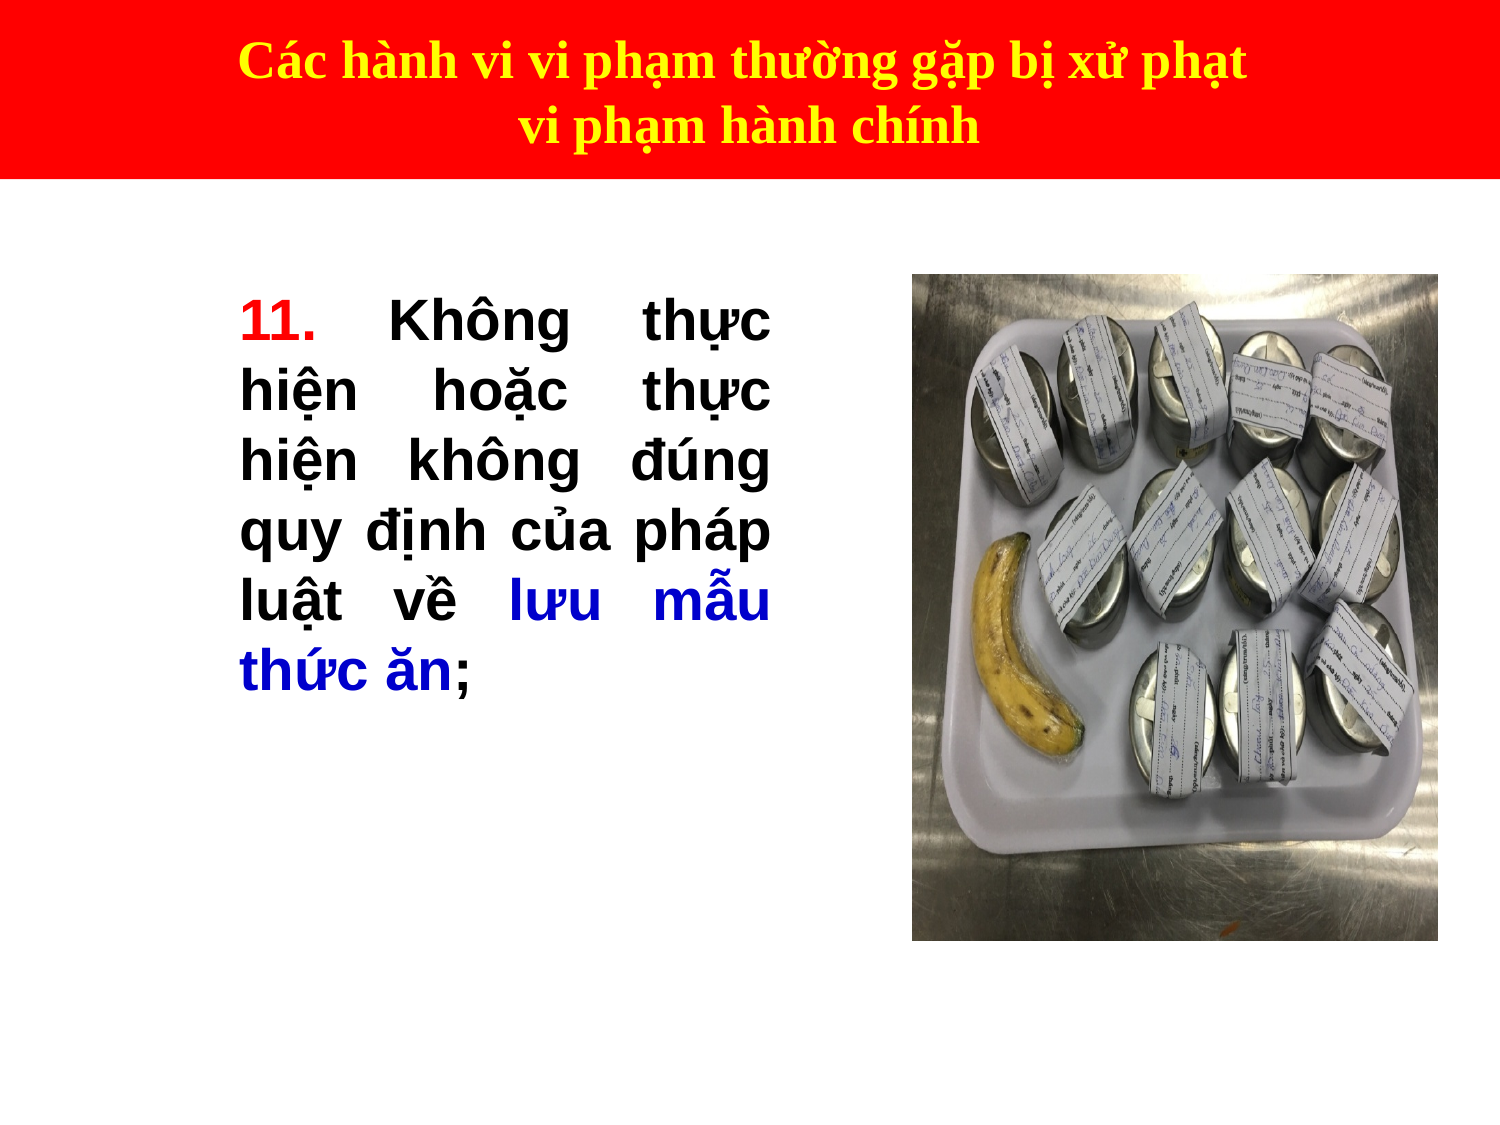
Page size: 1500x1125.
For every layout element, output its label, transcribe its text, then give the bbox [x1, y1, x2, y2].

text_box 11. Không thực hiện hoặc thực hiện không đúng quy định của pháp luật về lưu mẫu thức ăn; [224, 274, 788, 710]
picture [912, 274, 1438, 941]
text_box Các hành vi vi phạm thường gặp bị xử phạt vi phạm hành chính [0, 0, 1500, 180]
